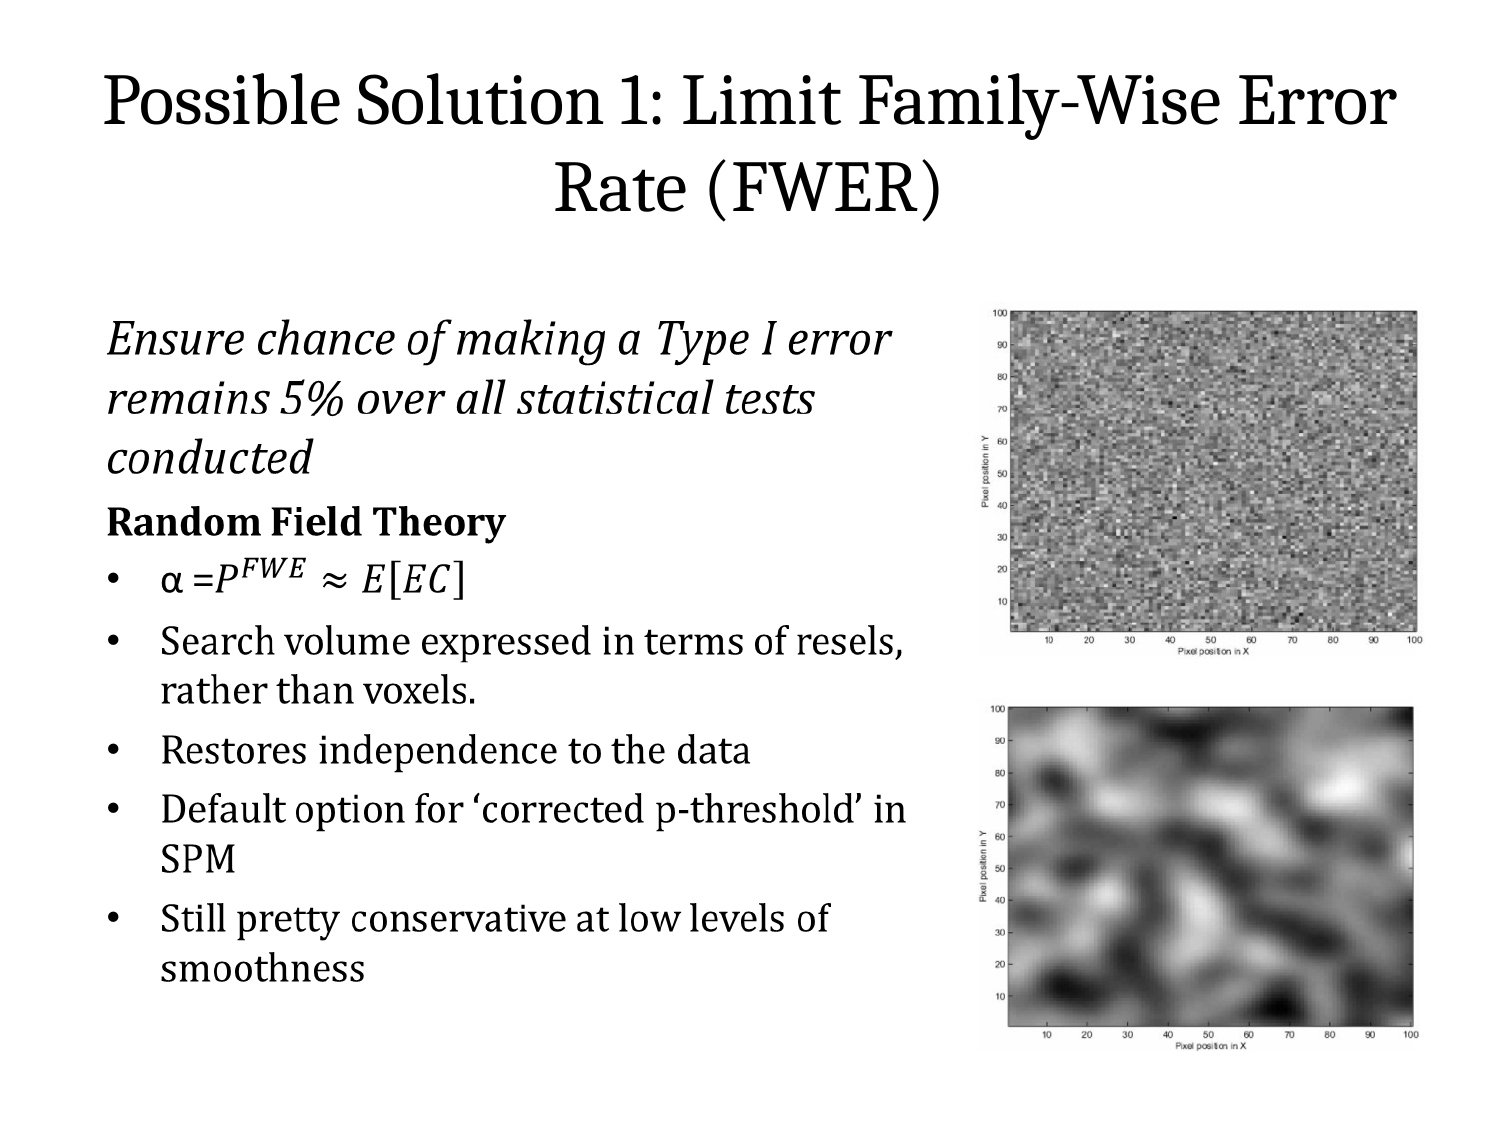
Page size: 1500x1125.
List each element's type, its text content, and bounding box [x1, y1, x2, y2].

picture [974, 302, 1425, 660]
list [76, 290, 940, 1034]
picture [974, 698, 1429, 1056]
title Possible Solution 1: Limit Family-Wise Error Rate (FWER) [74, 44, 1426, 234]
